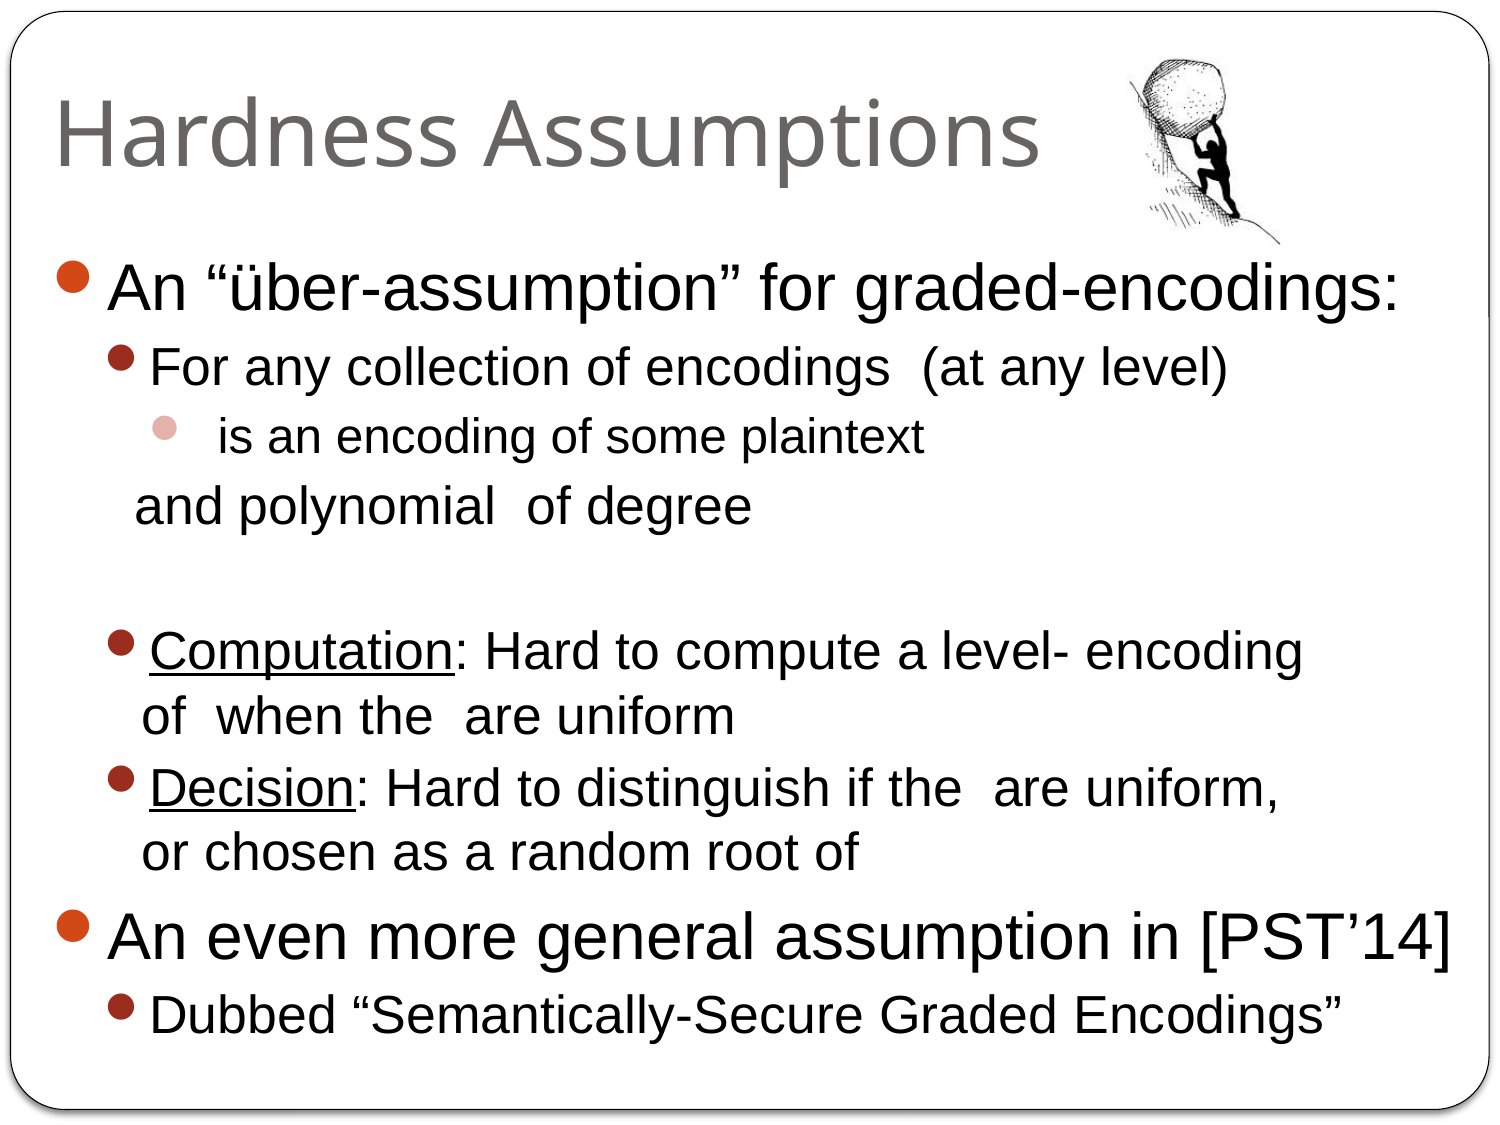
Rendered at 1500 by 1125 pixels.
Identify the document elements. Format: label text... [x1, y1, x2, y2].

picture [1057, 49, 1341, 253]
title Hardness Assumptions [37, 12, 1475, 200]
text_box [50, 1, 101, 52]
text_box [25, 0, 76, 27]
